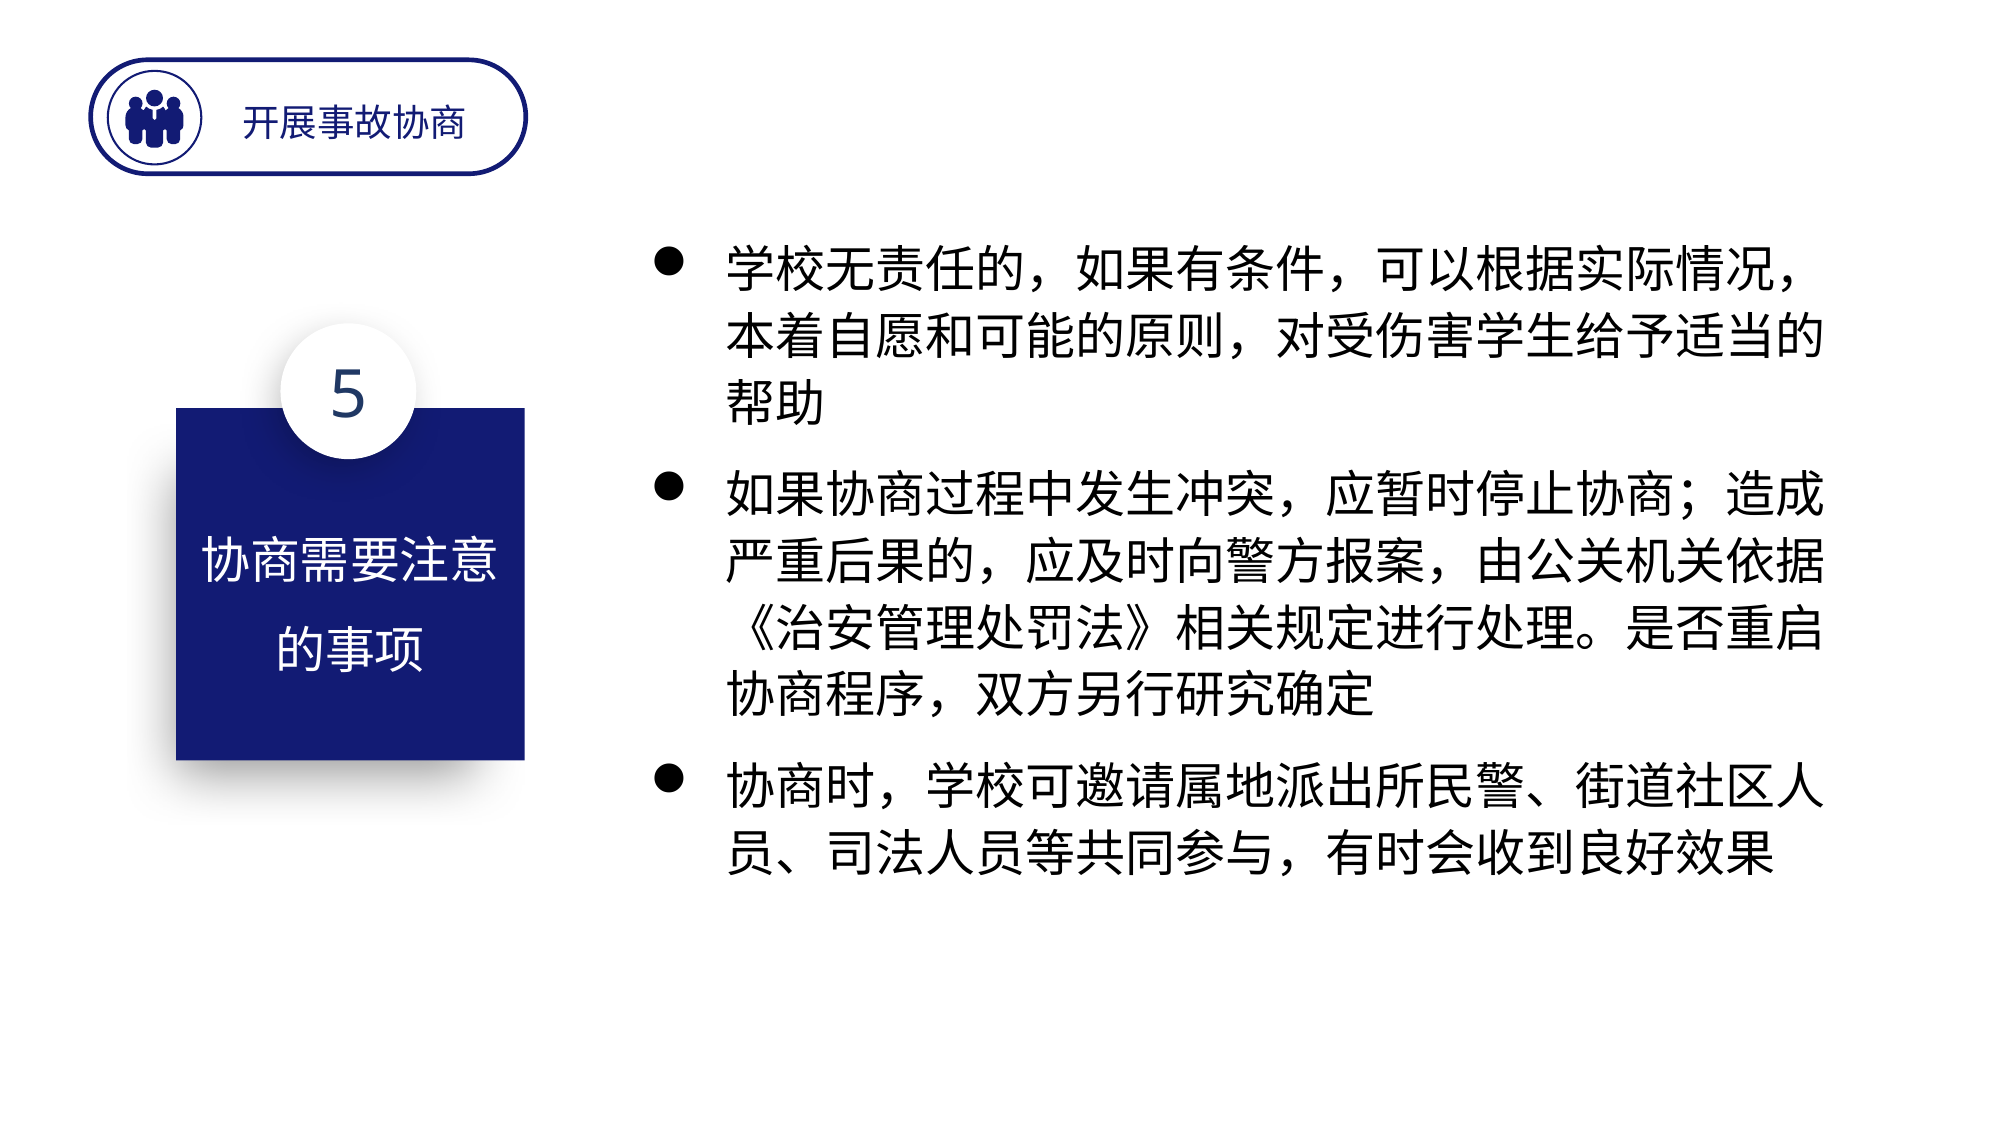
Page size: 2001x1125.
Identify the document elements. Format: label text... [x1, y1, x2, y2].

text_box 学校无责任的，如果有条件，可以根据实际情况，本着自愿和可能的原则，对受伤害学生给予适当的帮助 如果协商过程中发生冲突，应暂时停止协商；造成严重后果的，应及时向警方报案，由公关机关依据《治安管理处罚法》相关规定进行处理。是否重启协商程序，双方另行研究确定 协商时，学校可邀请属地派出所民警、街道社区人员、司法人员等共同参与，有时会收到良好效果 [635, 223, 1848, 889]
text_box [176, 323, 525, 761]
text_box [90, 59, 526, 174]
